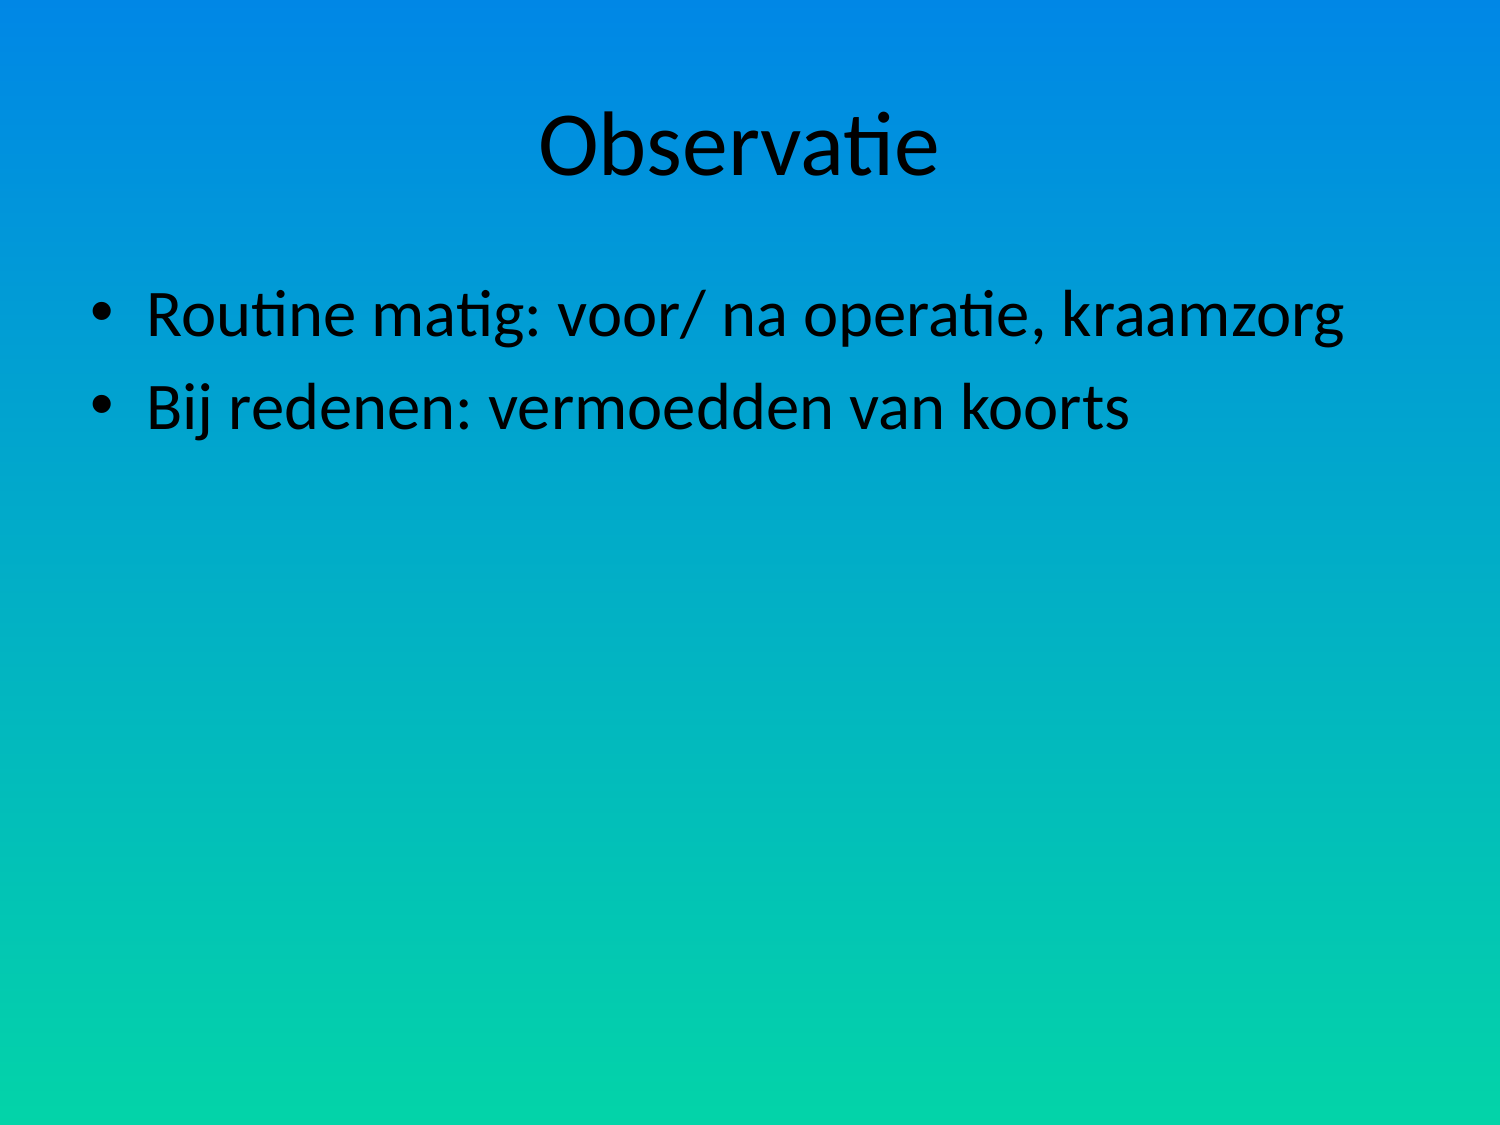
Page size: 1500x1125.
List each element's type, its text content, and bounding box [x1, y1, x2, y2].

list Routine matig: voor/ na operatie, kraamzorg Bij redenen: vermoedden van koorts [75, 262, 1425, 1005]
title Observatie [75, 45, 1425, 233]
